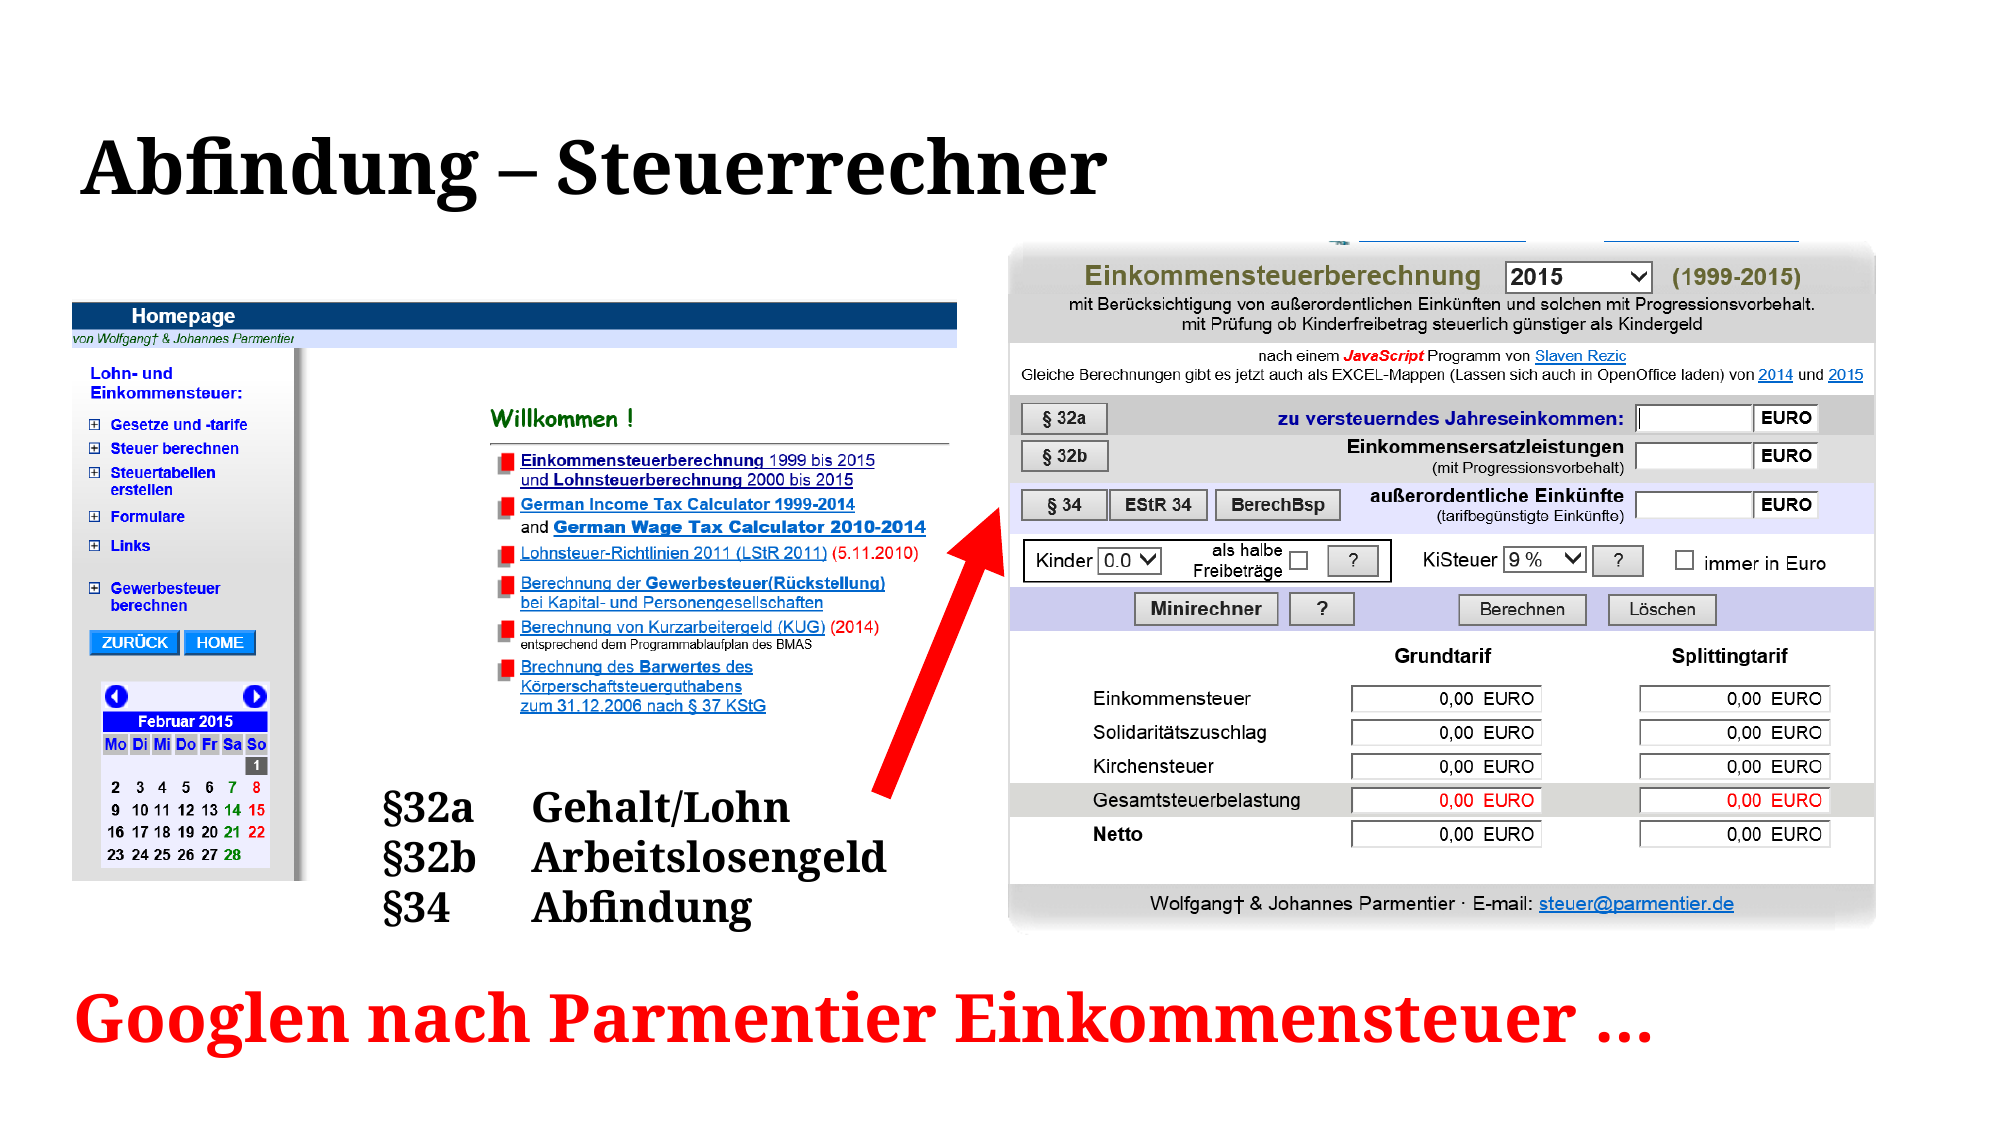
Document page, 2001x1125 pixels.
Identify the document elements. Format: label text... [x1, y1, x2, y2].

text_box Googlen nach Parmentier Einkommensteuer … [66, 968, 2000, 1063]
picture [998, 240, 1886, 941]
picture [72, 299, 957, 882]
text_box [957, 508, 998, 611]
text_box §32a Gehalt/Lohn §32b Arbeitslosengeld §34 Abfindung [373, 773, 978, 939]
text_box Abfindung – Steuerrechner [72, 112, 1800, 217]
